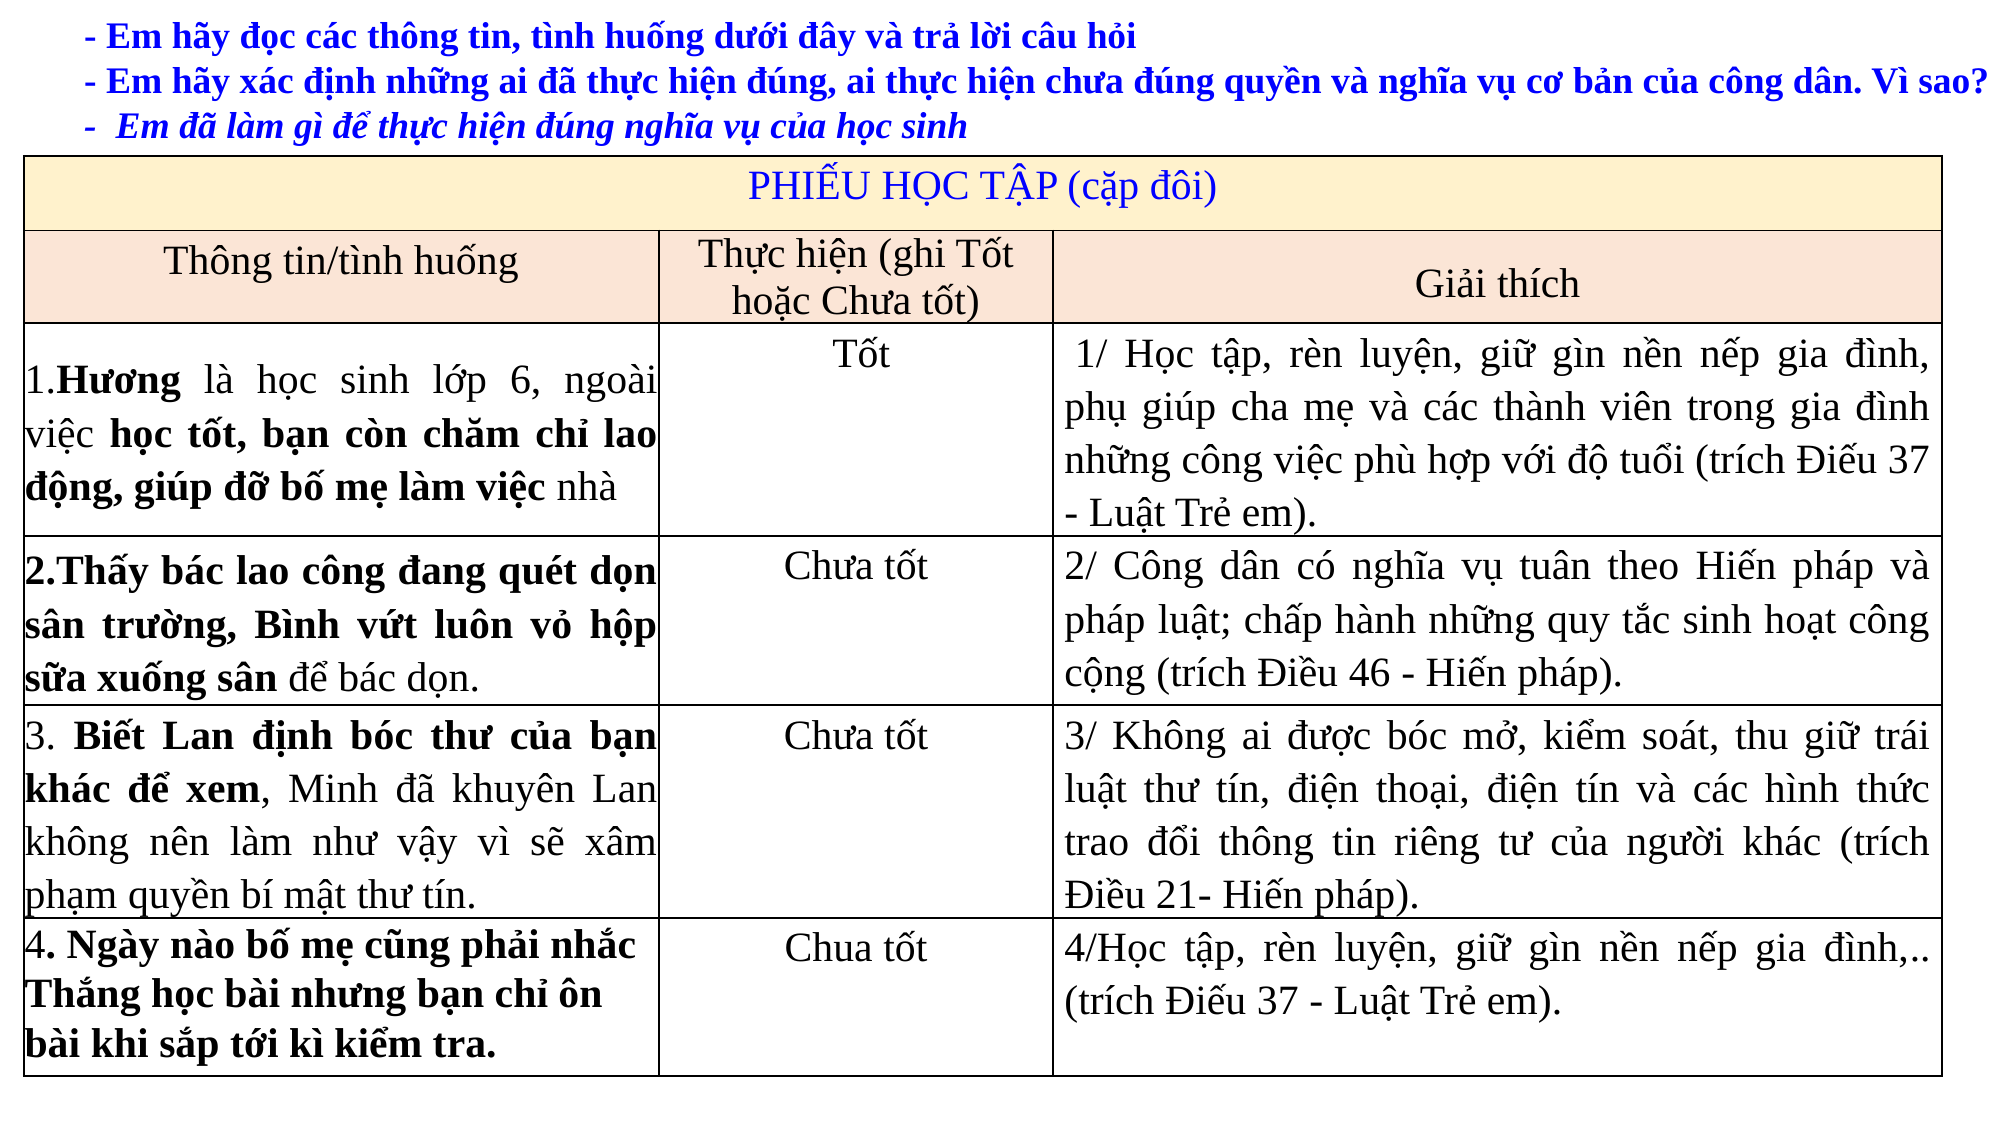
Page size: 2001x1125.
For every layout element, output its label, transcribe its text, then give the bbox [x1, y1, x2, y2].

table_header PHIẾU HỌC TẬP (cặp đôi) [25, 157, 1941, 230]
table_cell Thông tin/tình huống [25, 231, 658, 322]
table_cell Tốt [660, 324, 1052, 535]
table_cell Chưa tốt [660, 537, 1052, 704]
table_cell Thực hiện (ghi Tốt hoặc Chưa tốt) [660, 231, 1052, 322]
table_cell 1.Hương là học sinh lớp 6, ngoài việc học tốt, bạn còn chăm chỉ lao động, giúp đỡ bố mẹ làm việc nhà [25, 324, 658, 535]
table_cell 4/Học tập, rèn luyện, giữ gìn nền nếp gia đình,.. (trích Điếu 37 - Luật Trẻ em). [1054, 919, 1941, 1075]
table_cell Giải thích [1054, 231, 1941, 322]
table_cell 2.Thấy bác lao công đang quét dọn sân trường, Bình vứt luôn vỏ hộp sữa xuống sân để bác dọn. [25, 537, 658, 704]
table_cell Chua tốt [660, 919, 1052, 1075]
table_cell 2/ Công dân có nghĩa vụ tuân theo Hiến pháp và pháp luật; chấp hành những quy tắc sinh hoạt công cộng (trích Điều 46 - Hiến pháp). [1054, 537, 1941, 704]
table_cell 4. Ngày nào bố mẹ cũng phải nhắc Thắng học bài nhưng bạn chỉ ôn bài khi sắp tới kì kiểm tra. [25, 919, 658, 1075]
table_cell 3. Biết Lan định bóc thư của bạn khác để xem, Minh đã khuyên Lan không nên làm như vậy vì sẽ xâm phạm quyền bí mật thư tín. [25, 706, 658, 917]
table_cell 1/ Học tập, rèn luyện, giữ gìn nền nếp gia đình, phụ giúp cha mẹ và các thành viên trong gia đình những công việc phù hợp với độ tuổi (trích Điếu 37 - Luật Trẻ em). [1054, 324, 1941, 535]
text_box - Em hãy đọc các thông tin, tình huống dưới đây và trả lời câu hỏi - Em hãy xác định những ai đã thực hiện đúng, ai thực hiện chưa đúng quyền và nghĩa vụ cơ bản của công dân. Vì sao? - Em đã làm gì để thực hiện đúng nghĩa vụ của học sinh [23, 4, 2000, 154]
table_cell Chưa tốt [660, 706, 1052, 917]
table_cell 3/ Không ai được bóc mở, kiểm soát, thu giữ trái luật thư tín, điện thoại, điện tín và các hình thức trao đổi thông tin riêng tư của người khác (trích Điều 21- Hiến pháp). [1054, 706, 1941, 917]
